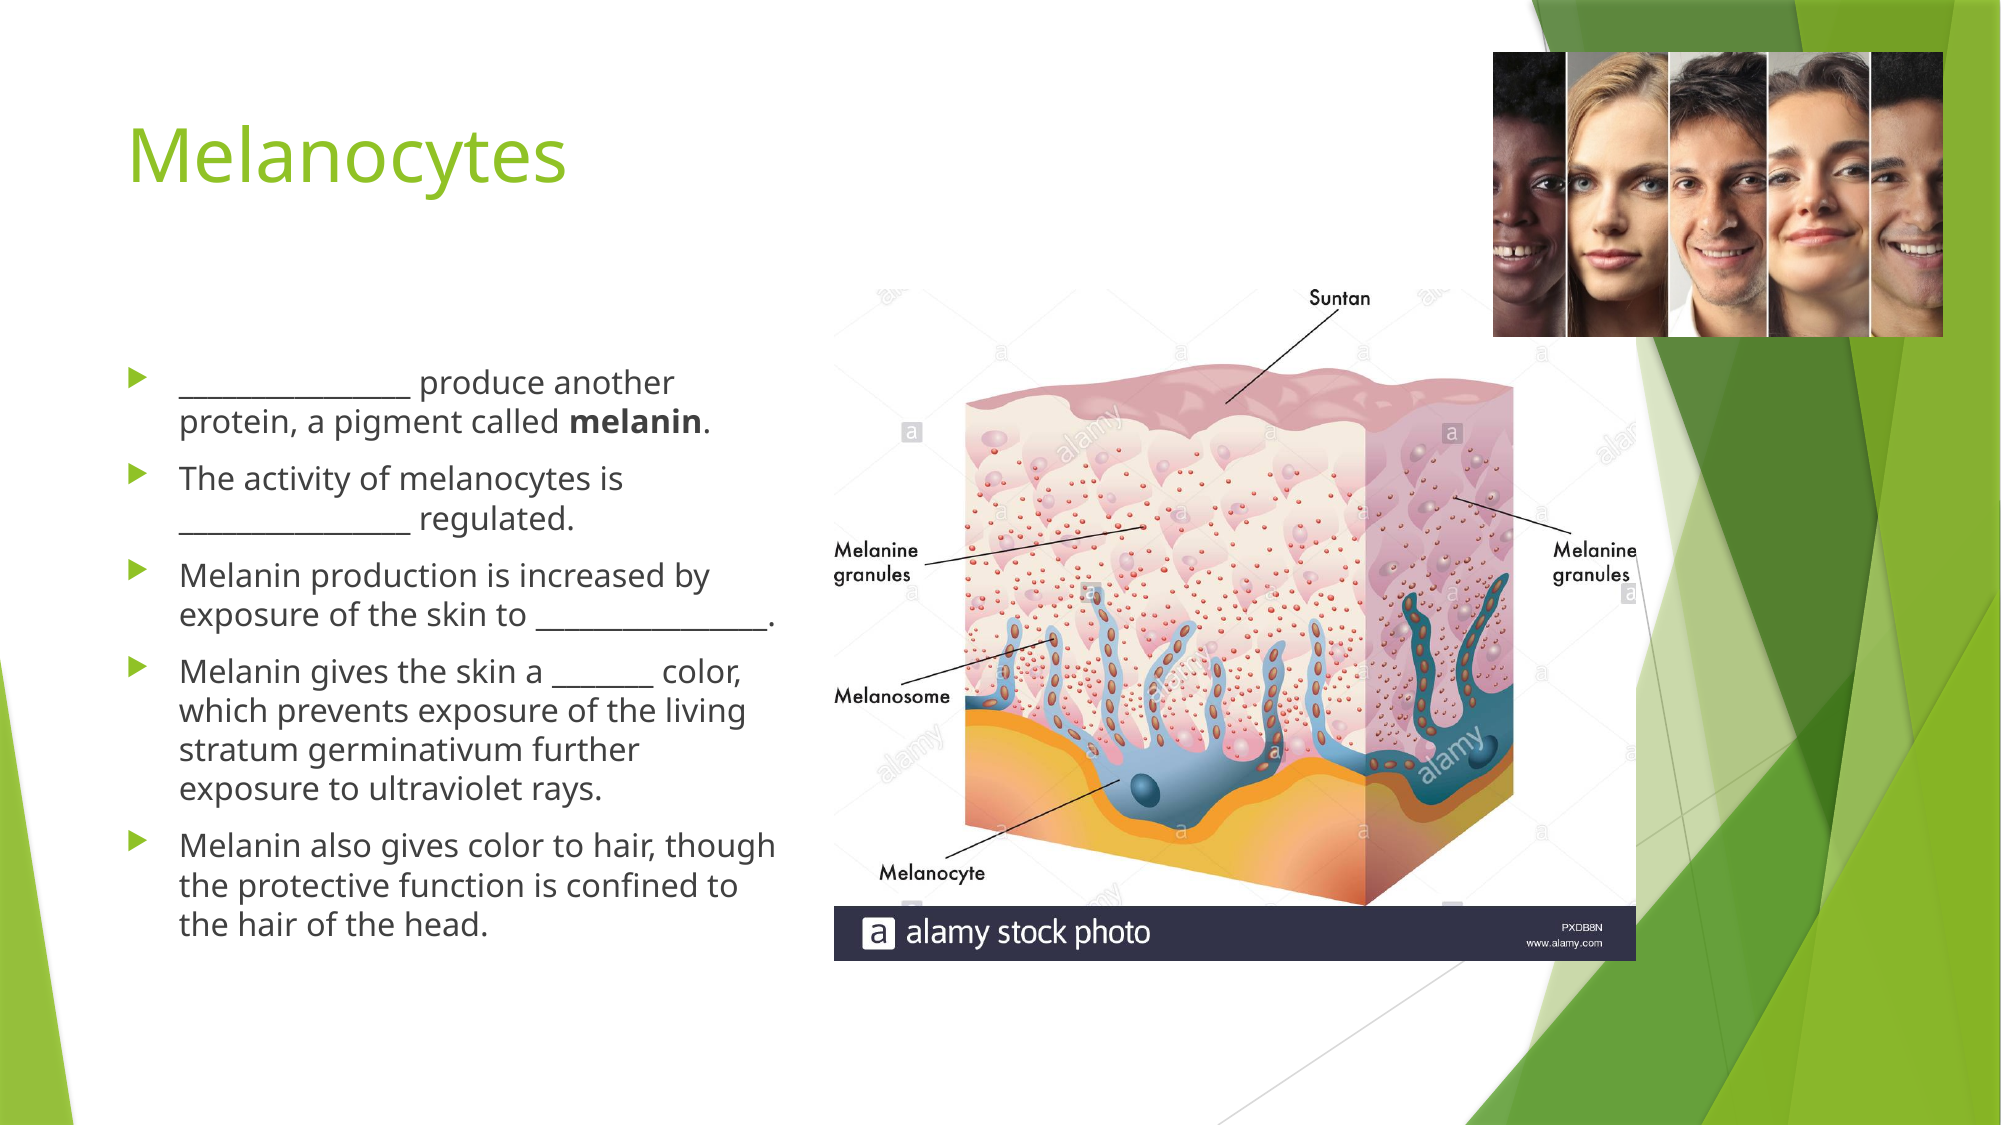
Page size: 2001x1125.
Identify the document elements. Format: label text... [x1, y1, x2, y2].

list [834, 288, 1636, 962]
title Melanocytes [111, 99, 1487, 317]
list ________________ produce another protein, a pigment called melanin. The activity of melanocytes is ________________ regulated. Melanin production is increased by exposure of the skin to ________________. Melanin gives the skin a _______ color, which prevents exposure of the living stratum germinativum further exposure to ultraviolet rays. Melanin also gives color to hair, though the protective function is confined to the hair of the head. [111, 354, 798, 992]
picture [1492, 51, 1943, 338]
